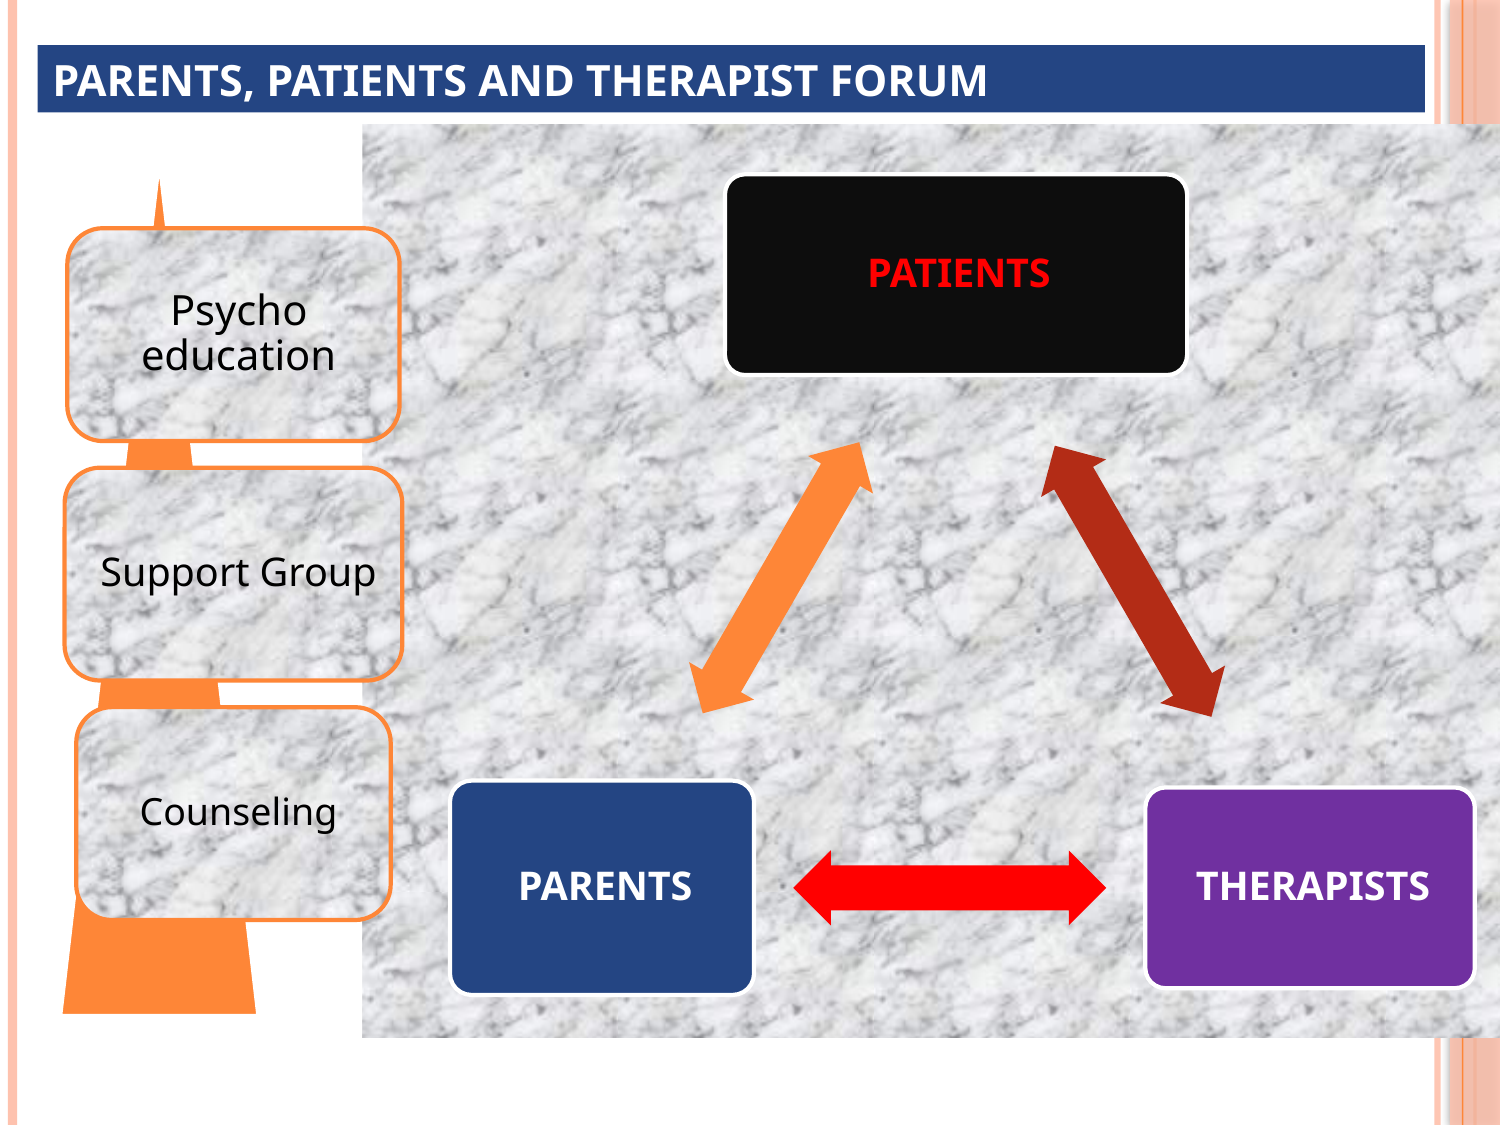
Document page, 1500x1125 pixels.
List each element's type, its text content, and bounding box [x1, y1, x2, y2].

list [361, 124, 1500, 1038]
title Parents, Patients and Therapist Forum [37, 45, 1425, 113]
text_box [61, 136, 401, 1038]
